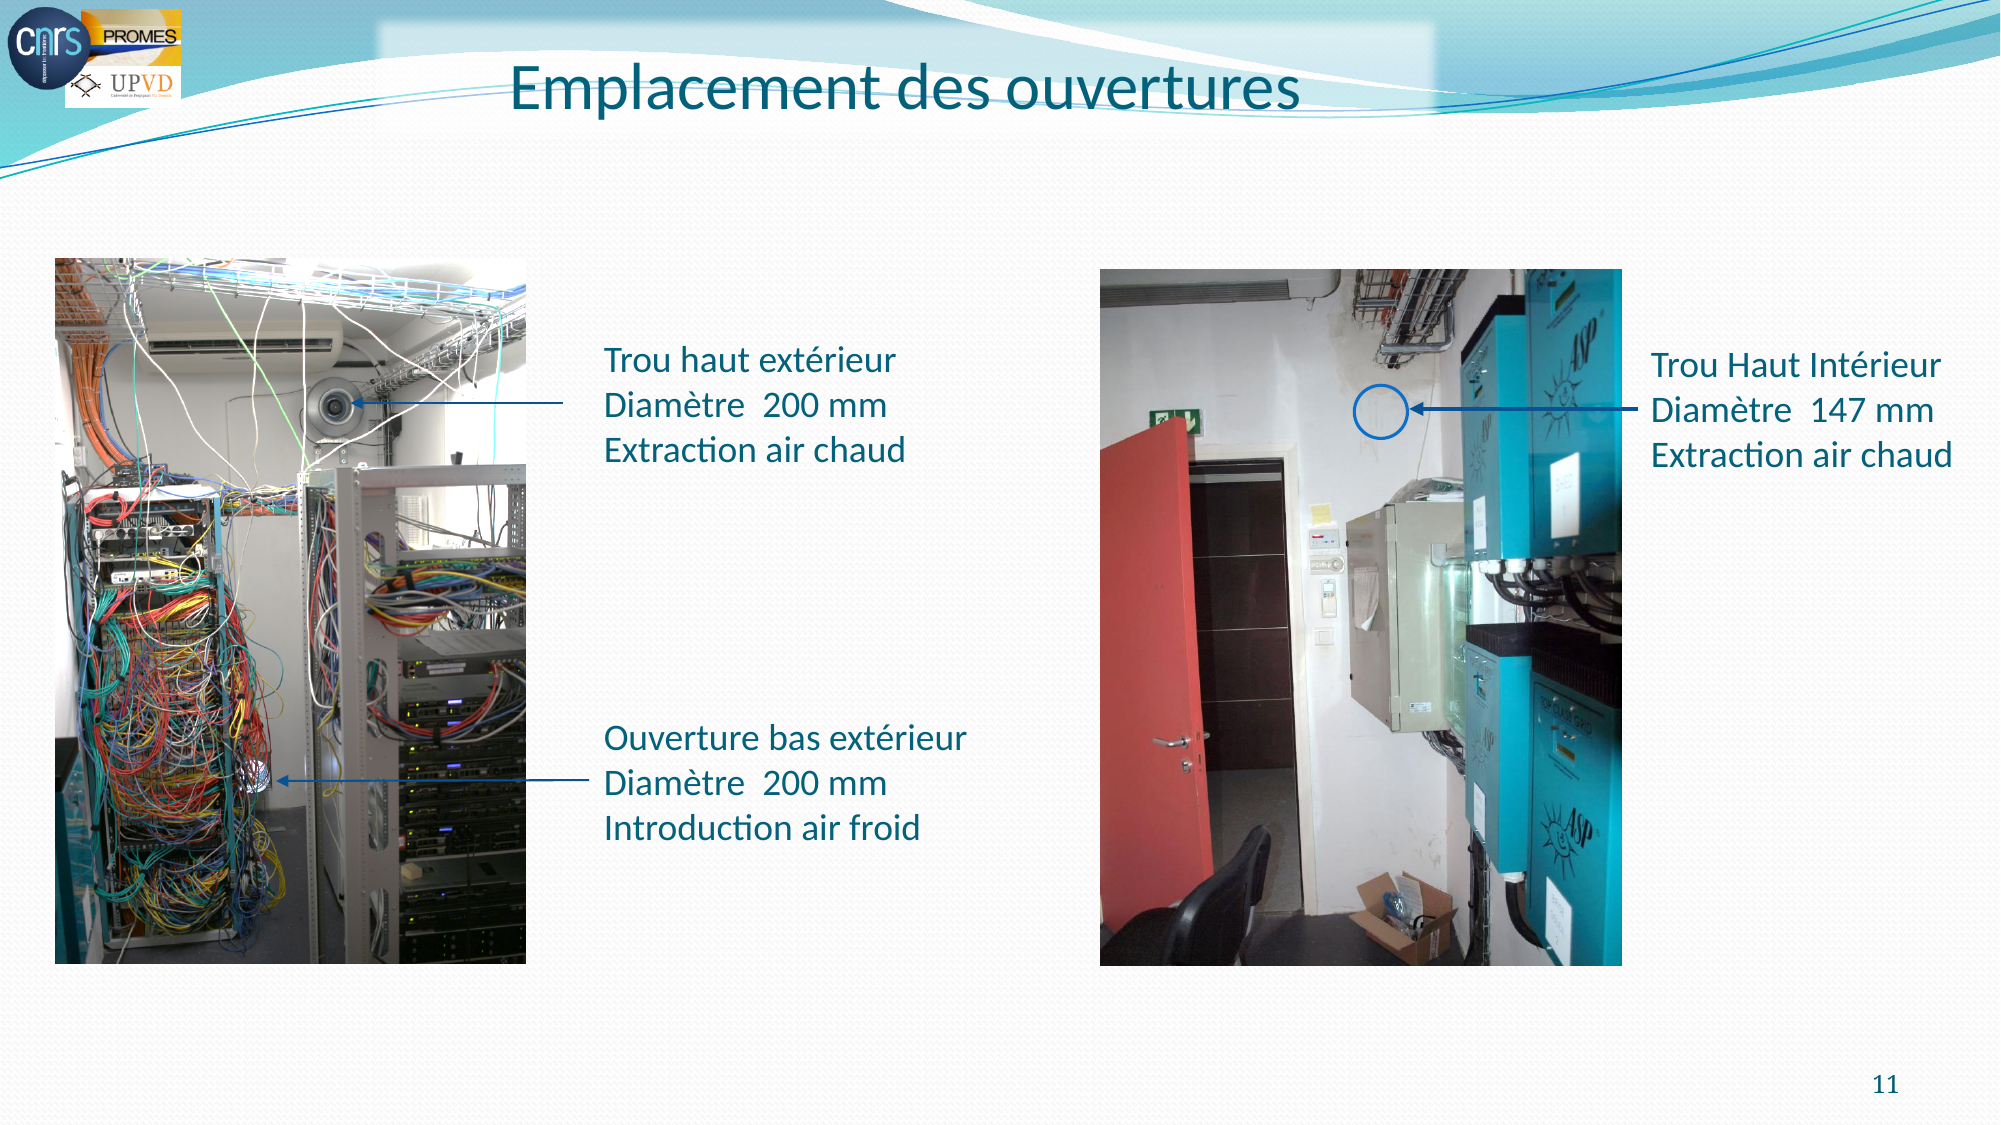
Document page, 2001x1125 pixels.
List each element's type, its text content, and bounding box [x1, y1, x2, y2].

picture [54, 258, 526, 965]
text_box Trou Haut Intérieur Diamètre 147 mm Extraction air chaud [1636, 333, 2000, 483]
picture [7, 5, 181, 108]
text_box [1413, 412, 1623, 418]
text_box Trou haut extérieur Diamètre 200 mm Extraction air chaud [589, 327, 947, 477]
text_box Ouverture bas extérieur Diamètre 200 mm Introduction air froid [589, 705, 1056, 855]
text_box Emplacement des ouvertures [386, 31, 1428, 130]
slide_number 11 [1733, 1042, 1900, 1103]
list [1100, 269, 1623, 966]
